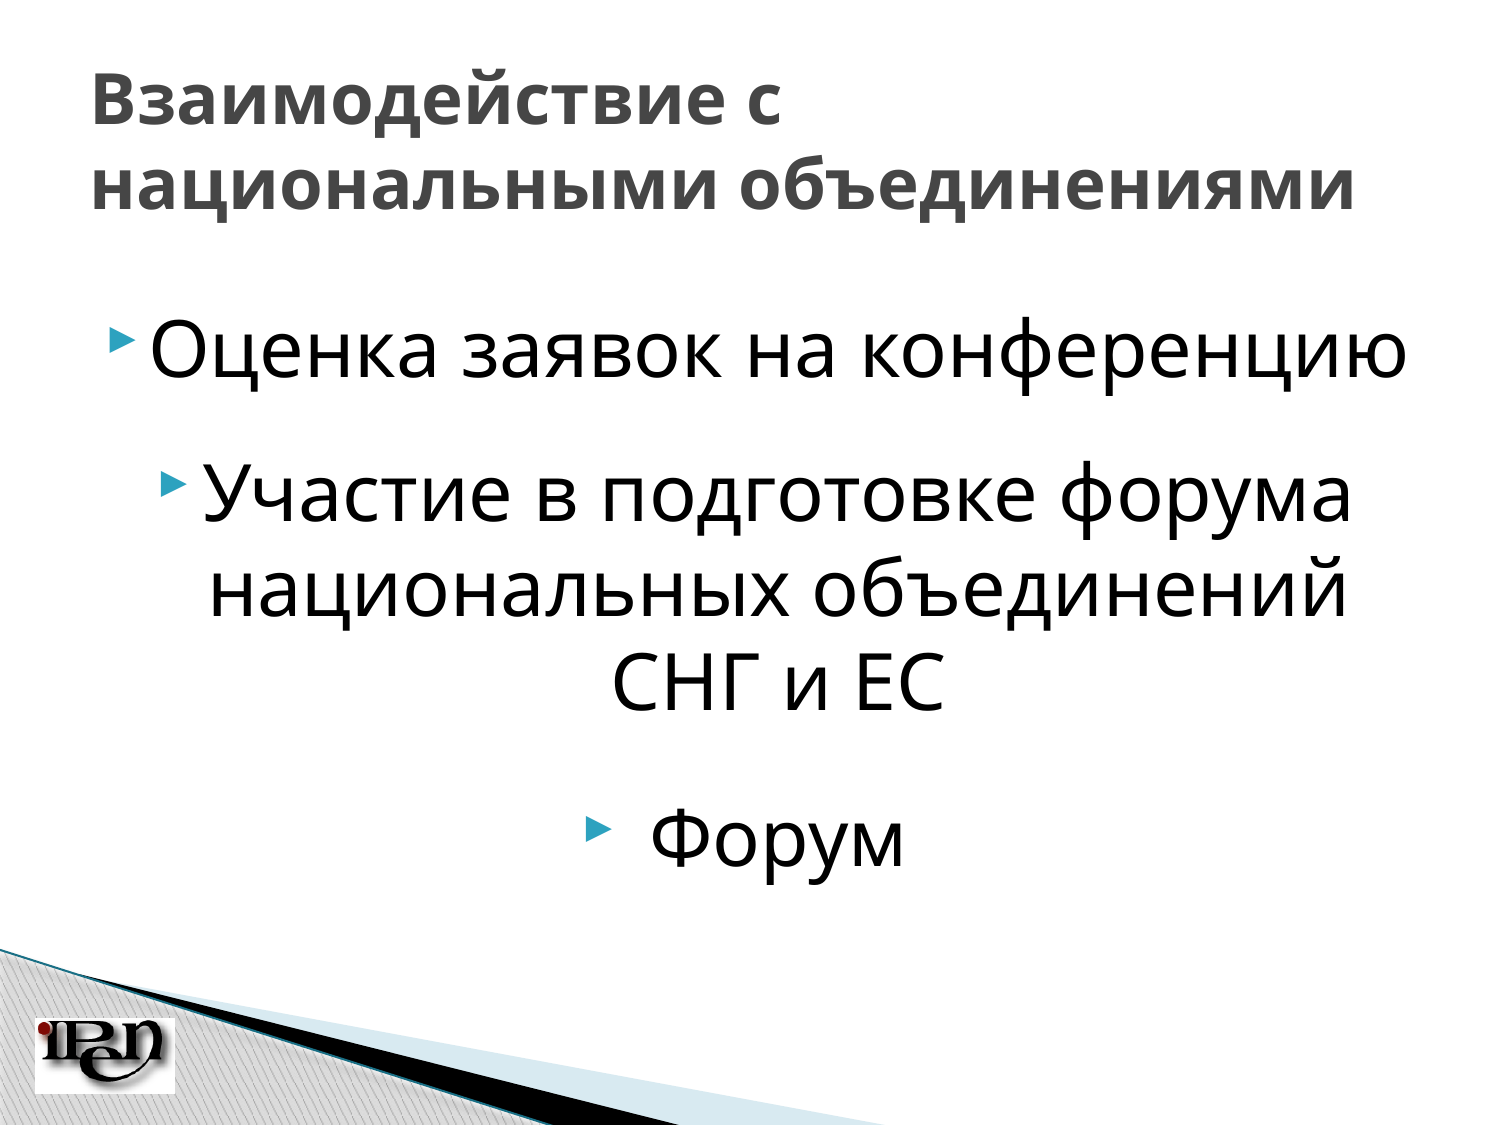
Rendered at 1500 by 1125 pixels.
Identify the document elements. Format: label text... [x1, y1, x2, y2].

list Оценка заявок на конференцию Участие в подготовке форума национальных объединений СНГ и ЕС Форум [75, 290, 1425, 986]
picture [34, 1018, 176, 1095]
title Взаимодействие с национальными объединениями [75, 45, 1425, 233]
